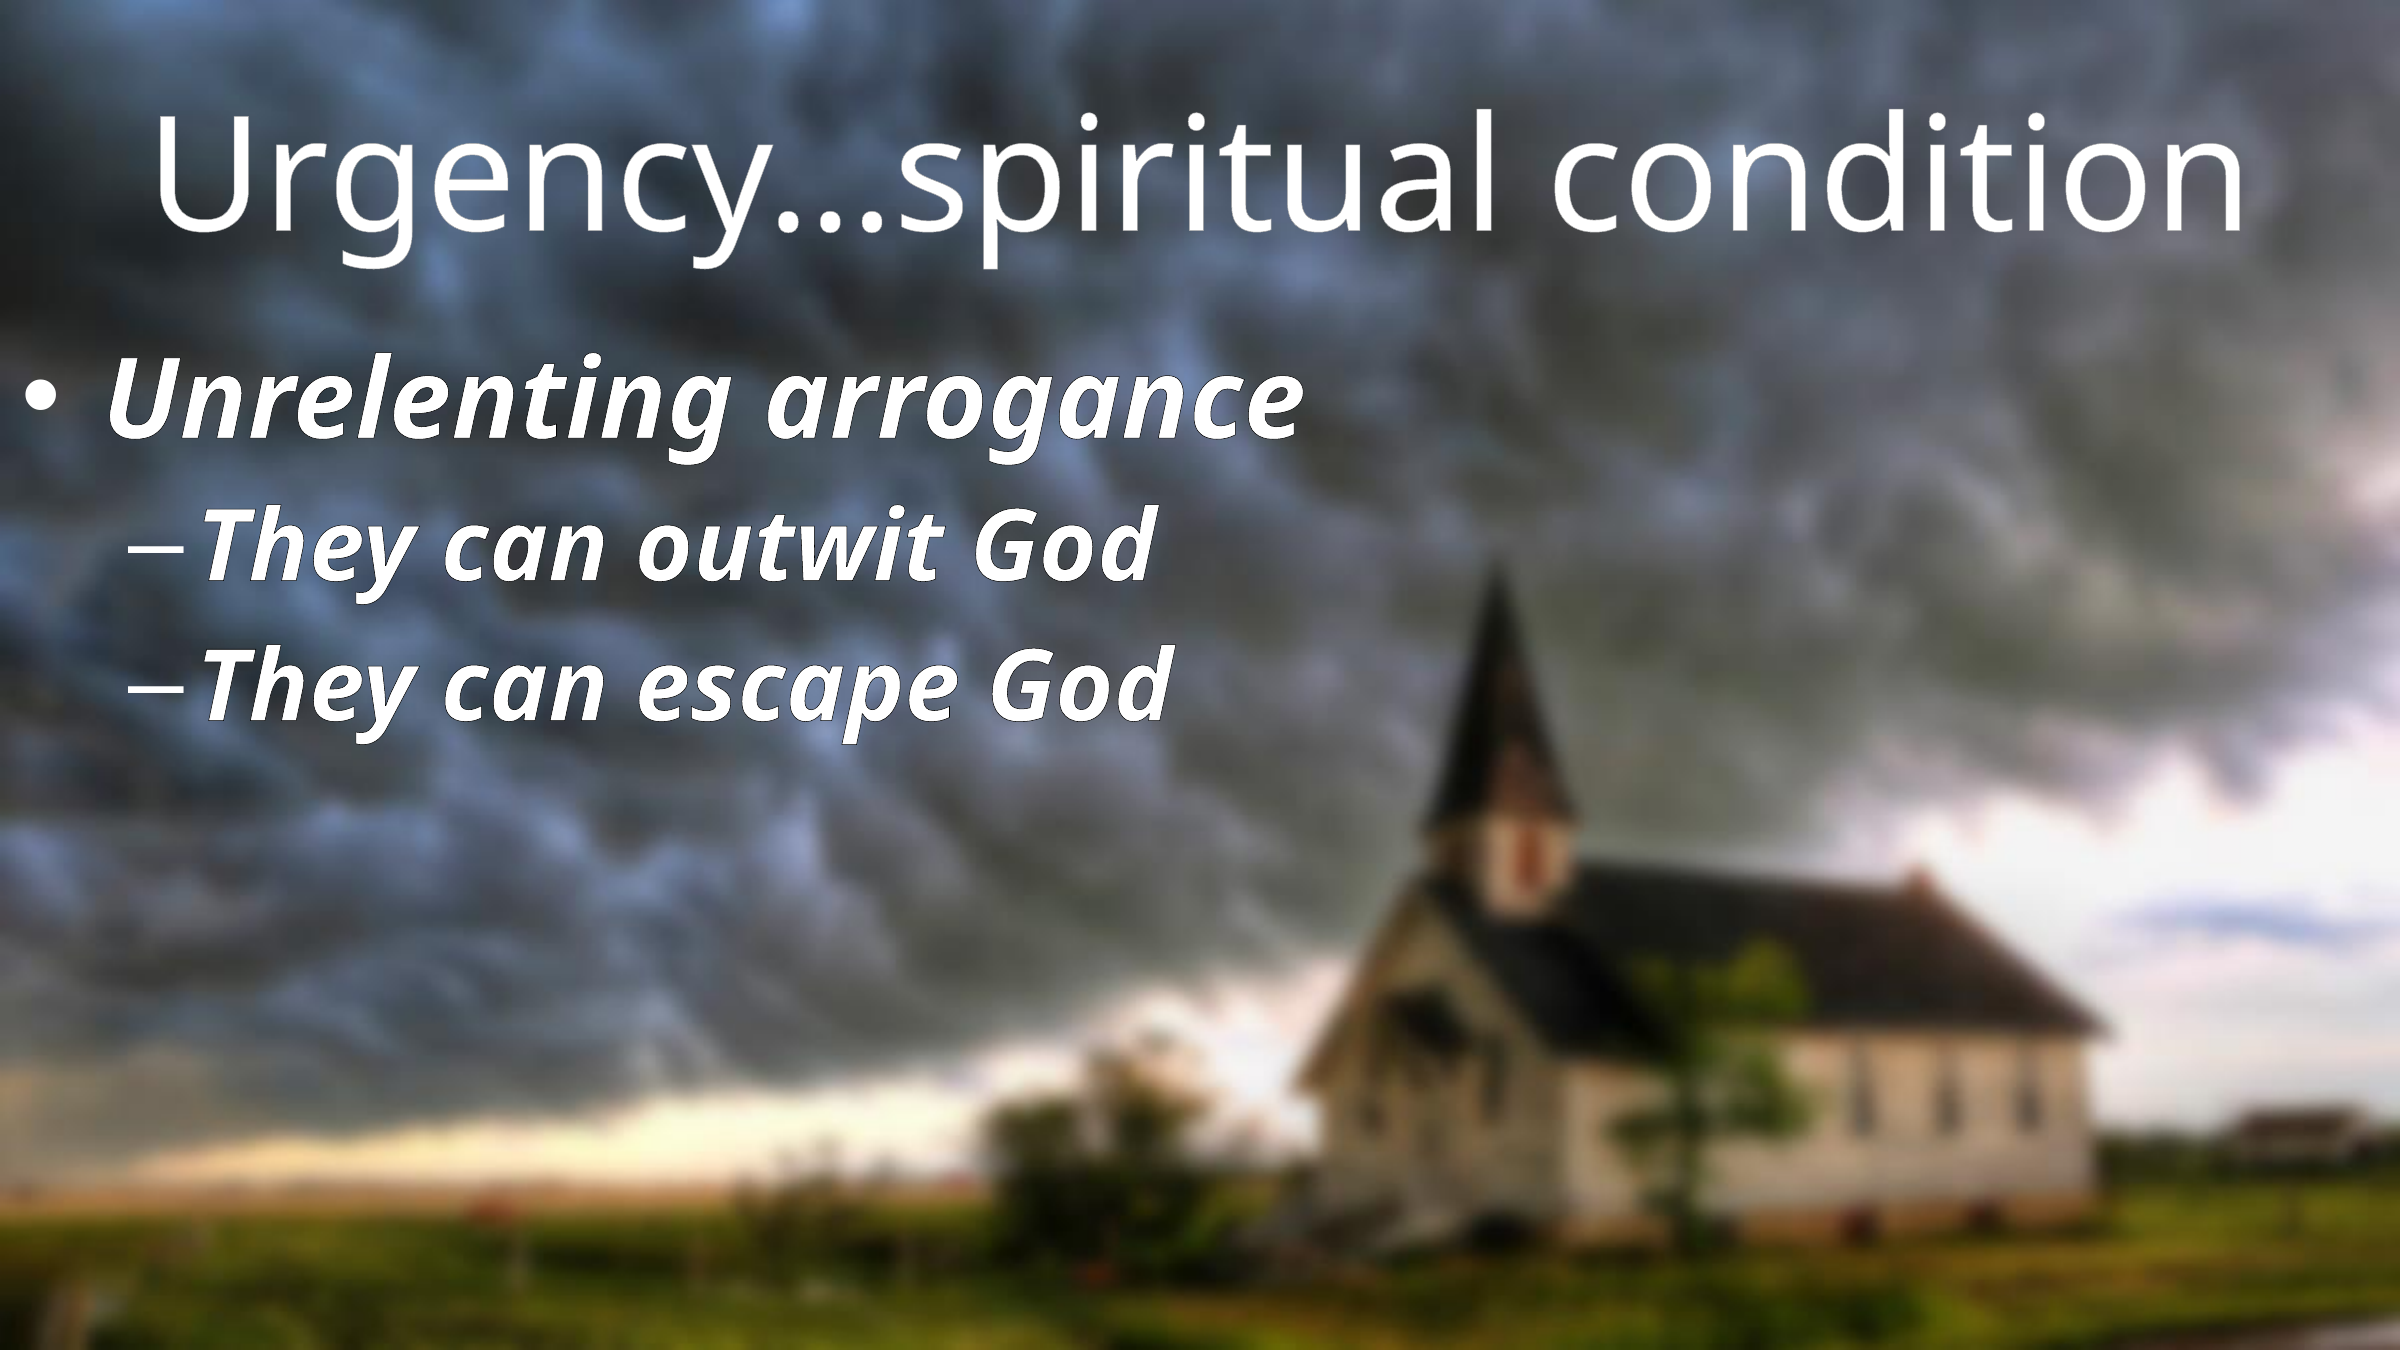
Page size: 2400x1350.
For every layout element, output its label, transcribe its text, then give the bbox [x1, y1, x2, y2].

picture [0, 0, 2400, 1350]
title Urgency…spiritual condition [120, 54, 2280, 279]
list Unrelenting arrogance They can outwit God They can escape God [0, 315, 1438, 1206]
